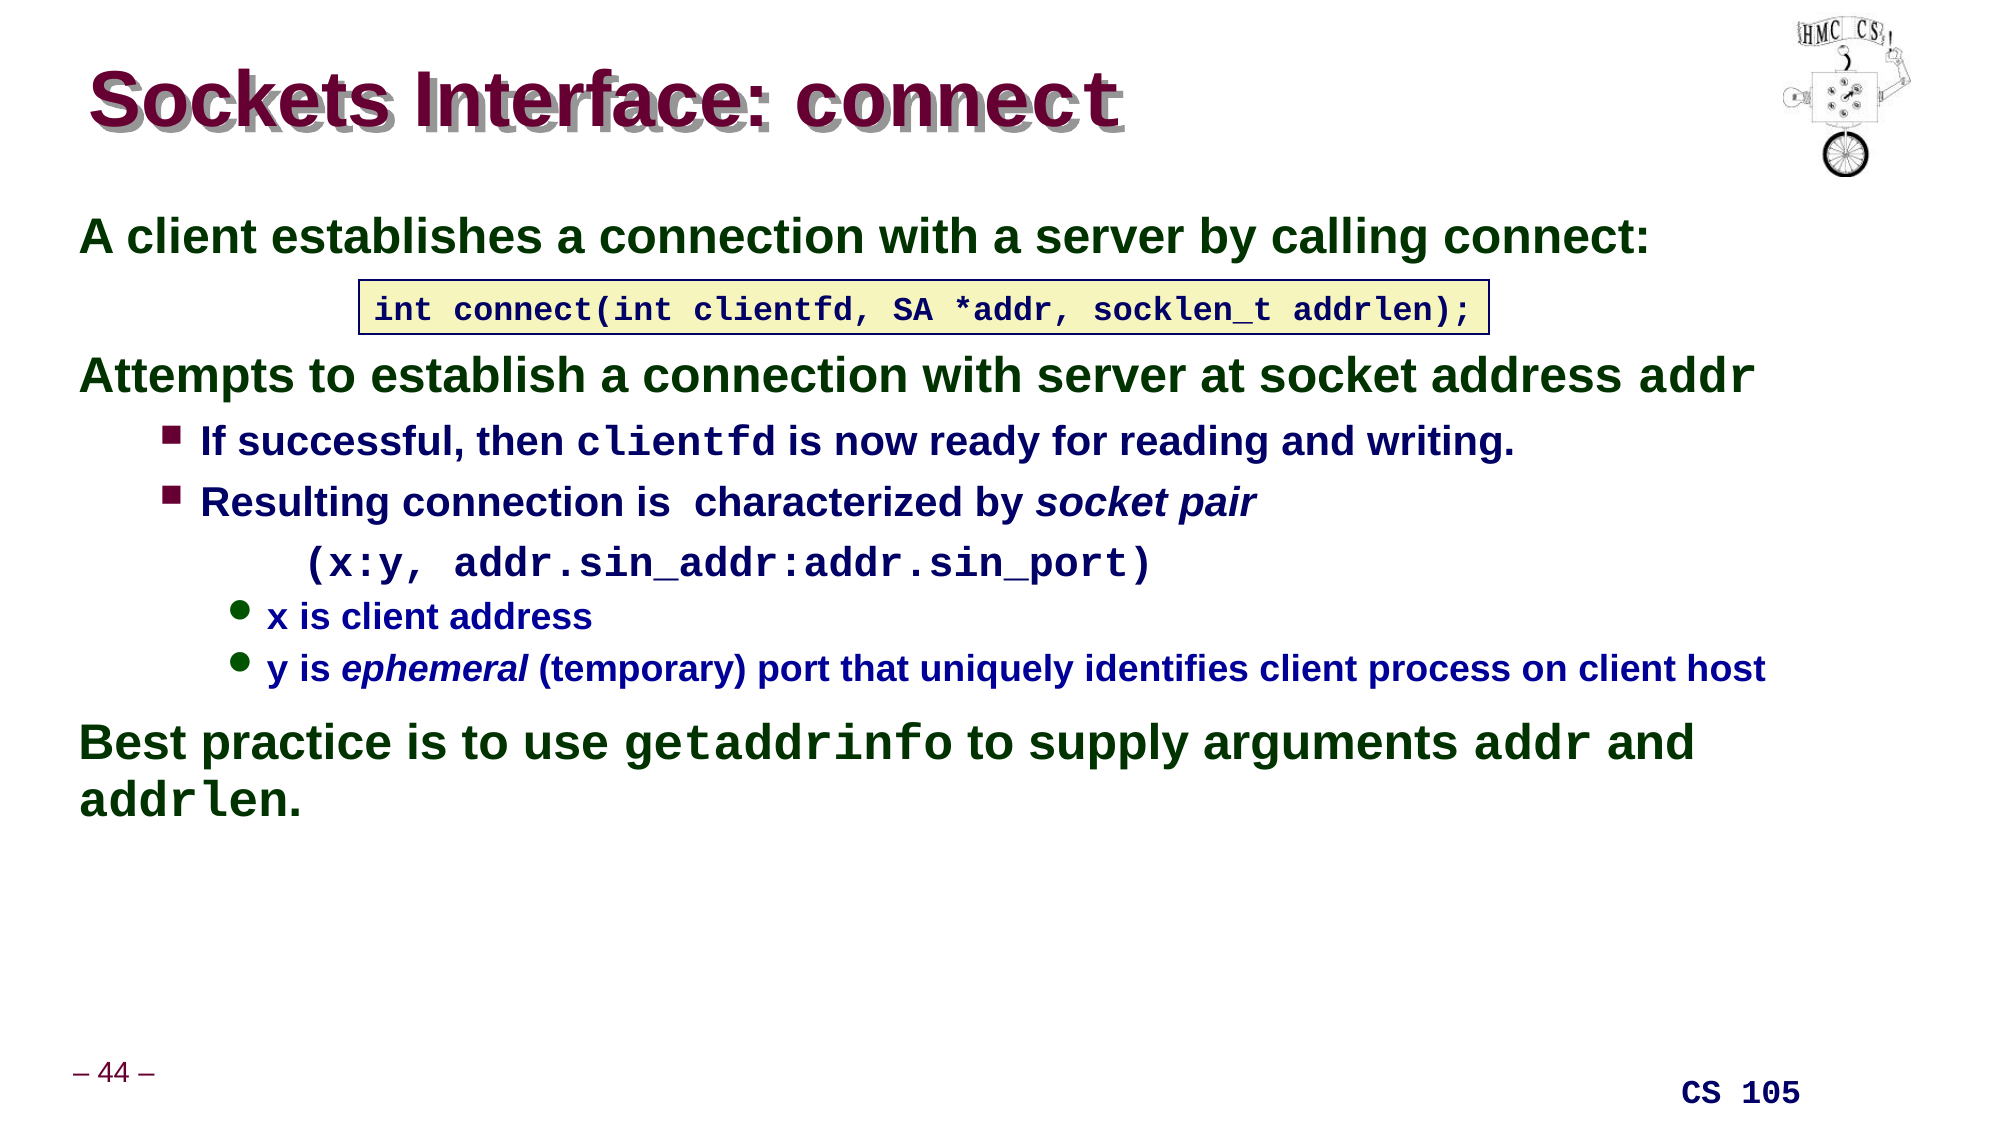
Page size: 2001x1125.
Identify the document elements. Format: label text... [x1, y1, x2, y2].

text_box int connect(int clientfd, SA *addr, socklen_t addrlen); [358, 279, 1489, 335]
list A client establishes a connection with a server by calling connect: Attempts to establish a connection with server at socket address addr If successful, then clientfd is now ready for reading and writing. Resulting connection is characterized by socket pair (x:y, addr.sin_addr:addr.sin_port) x is client address y is ephemeral (temporary) port that uniquely identifies client process on client host Best practice is to use getaddrinfo to supply arguments addr and addrlen. [63, 200, 1881, 1058]
title Sockets Interface: connect [88, 40, 1650, 163]
picture [1783, 12, 1911, 177]
